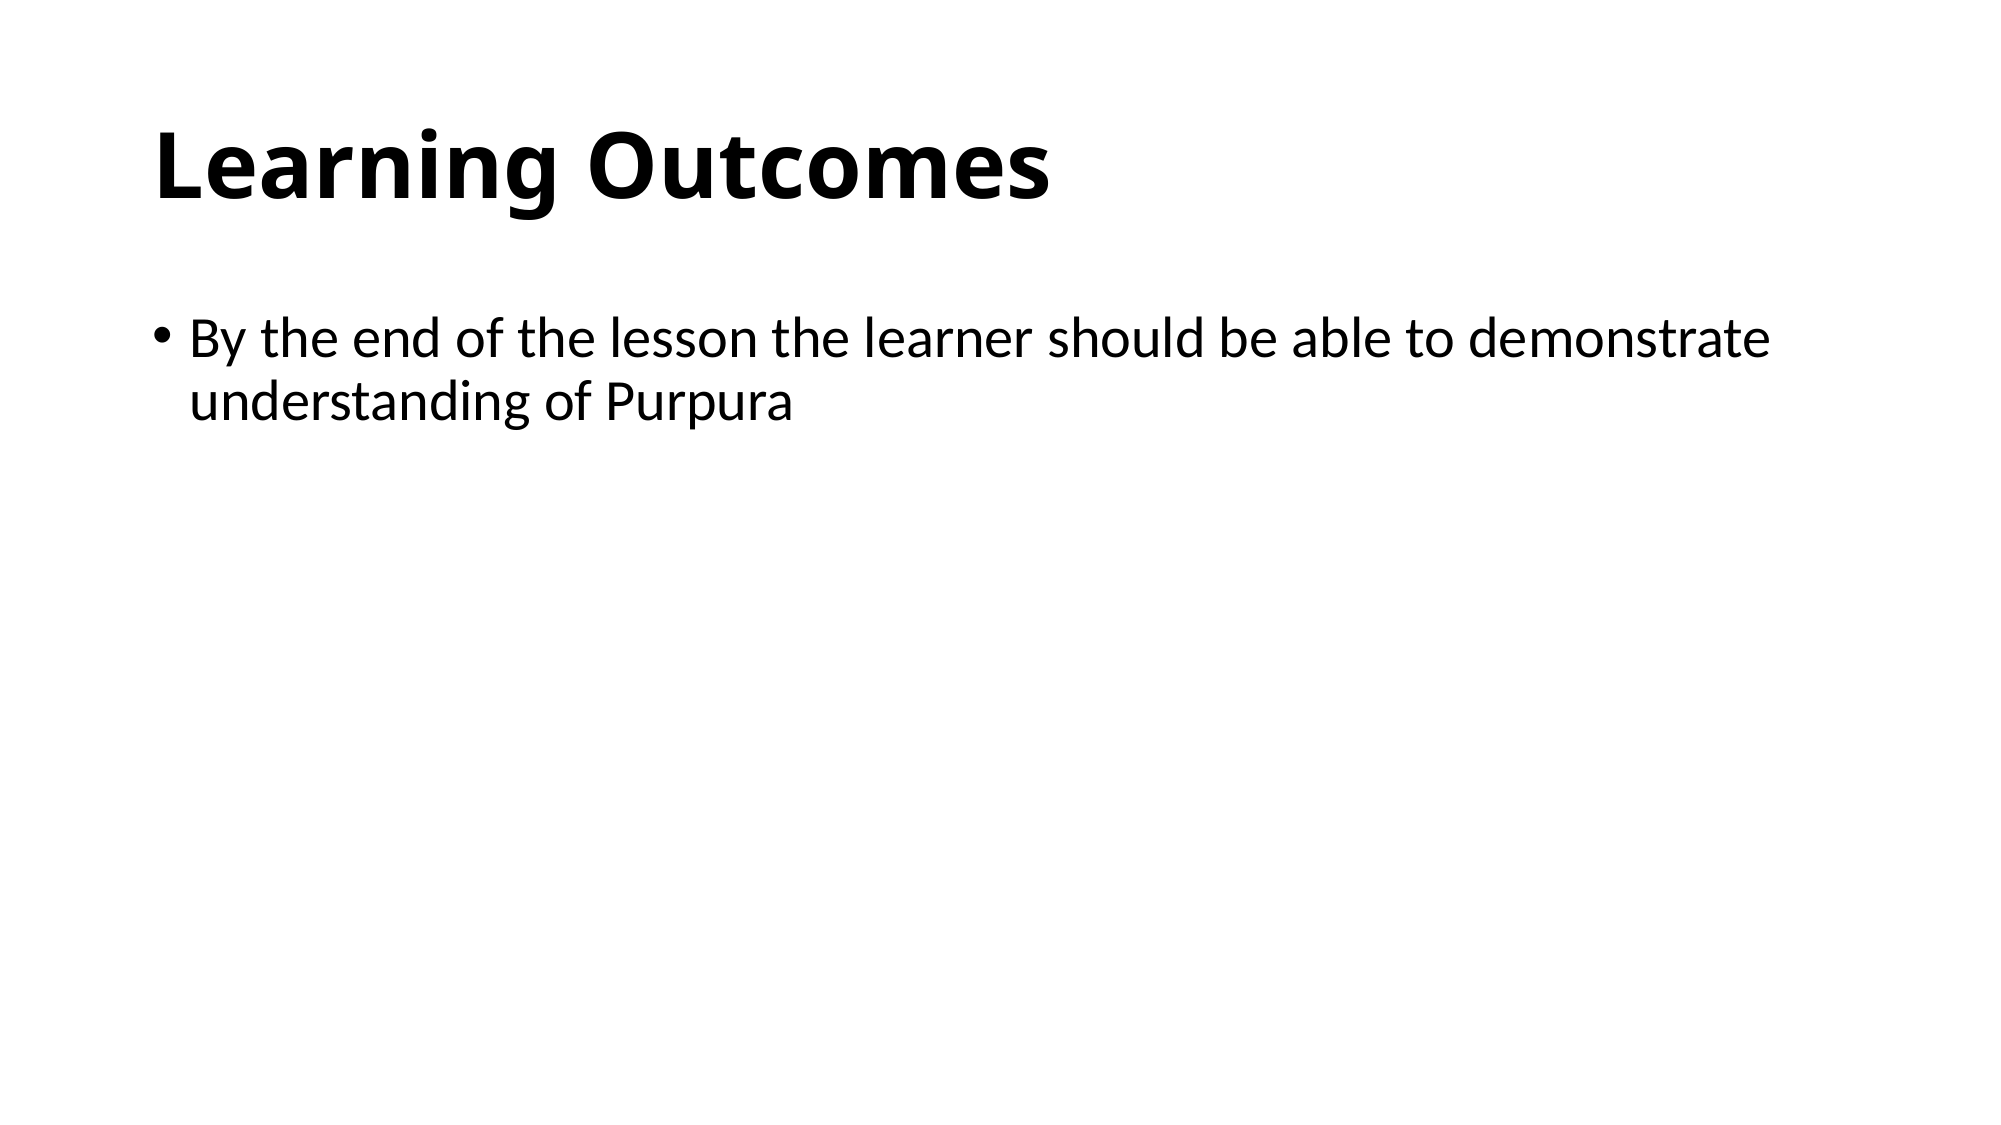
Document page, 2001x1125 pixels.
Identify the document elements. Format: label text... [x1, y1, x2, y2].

list By the end of the lesson the learner should be able to demonstrate understanding of Purpura [137, 299, 1863, 1014]
title Learning Outcomes [137, 59, 1863, 278]
